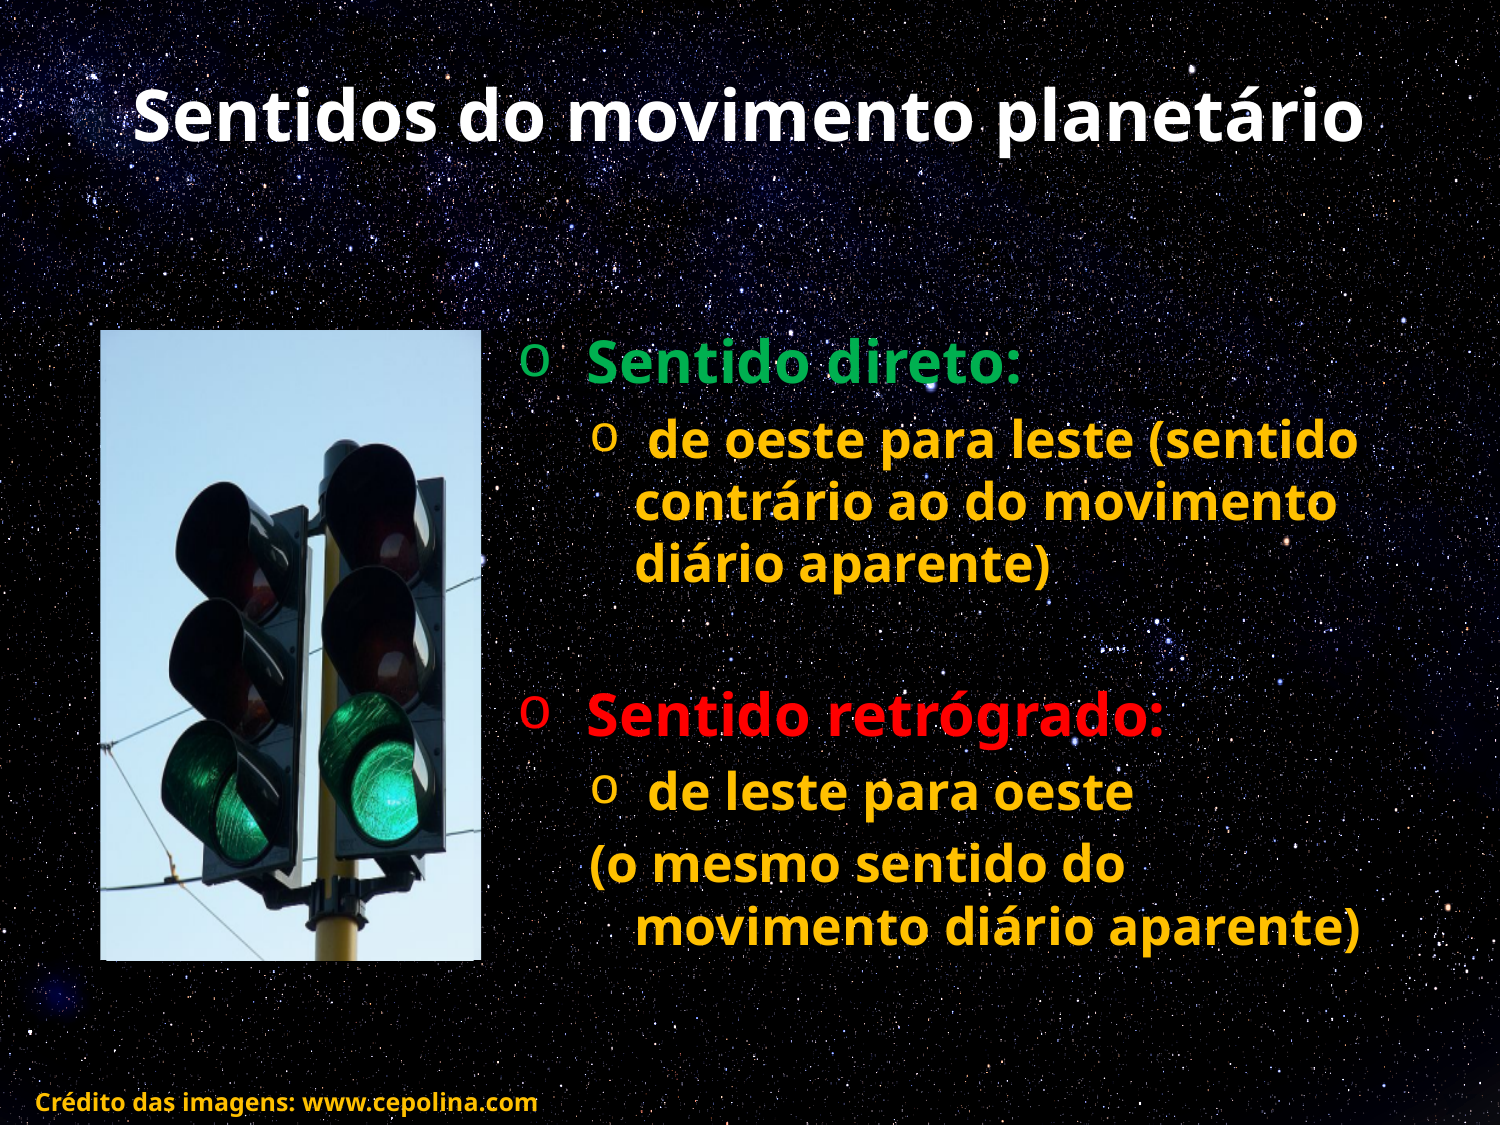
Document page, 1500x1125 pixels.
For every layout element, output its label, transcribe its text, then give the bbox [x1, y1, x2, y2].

text_box Crédito das imagens: www.cepolina.com [0, 1079, 575, 1125]
title Sentidos do movimento planetário [112, 18, 1388, 207]
picture [0, 0, 1500, 1125]
subtitle Sentido direto: de oeste para leste (sentido contrário ao do movimento diário aparente) Sentido retrógrado: de leste para oeste (o mesmo sentido do movimento diário aparente) [501, 316, 1412, 977]
